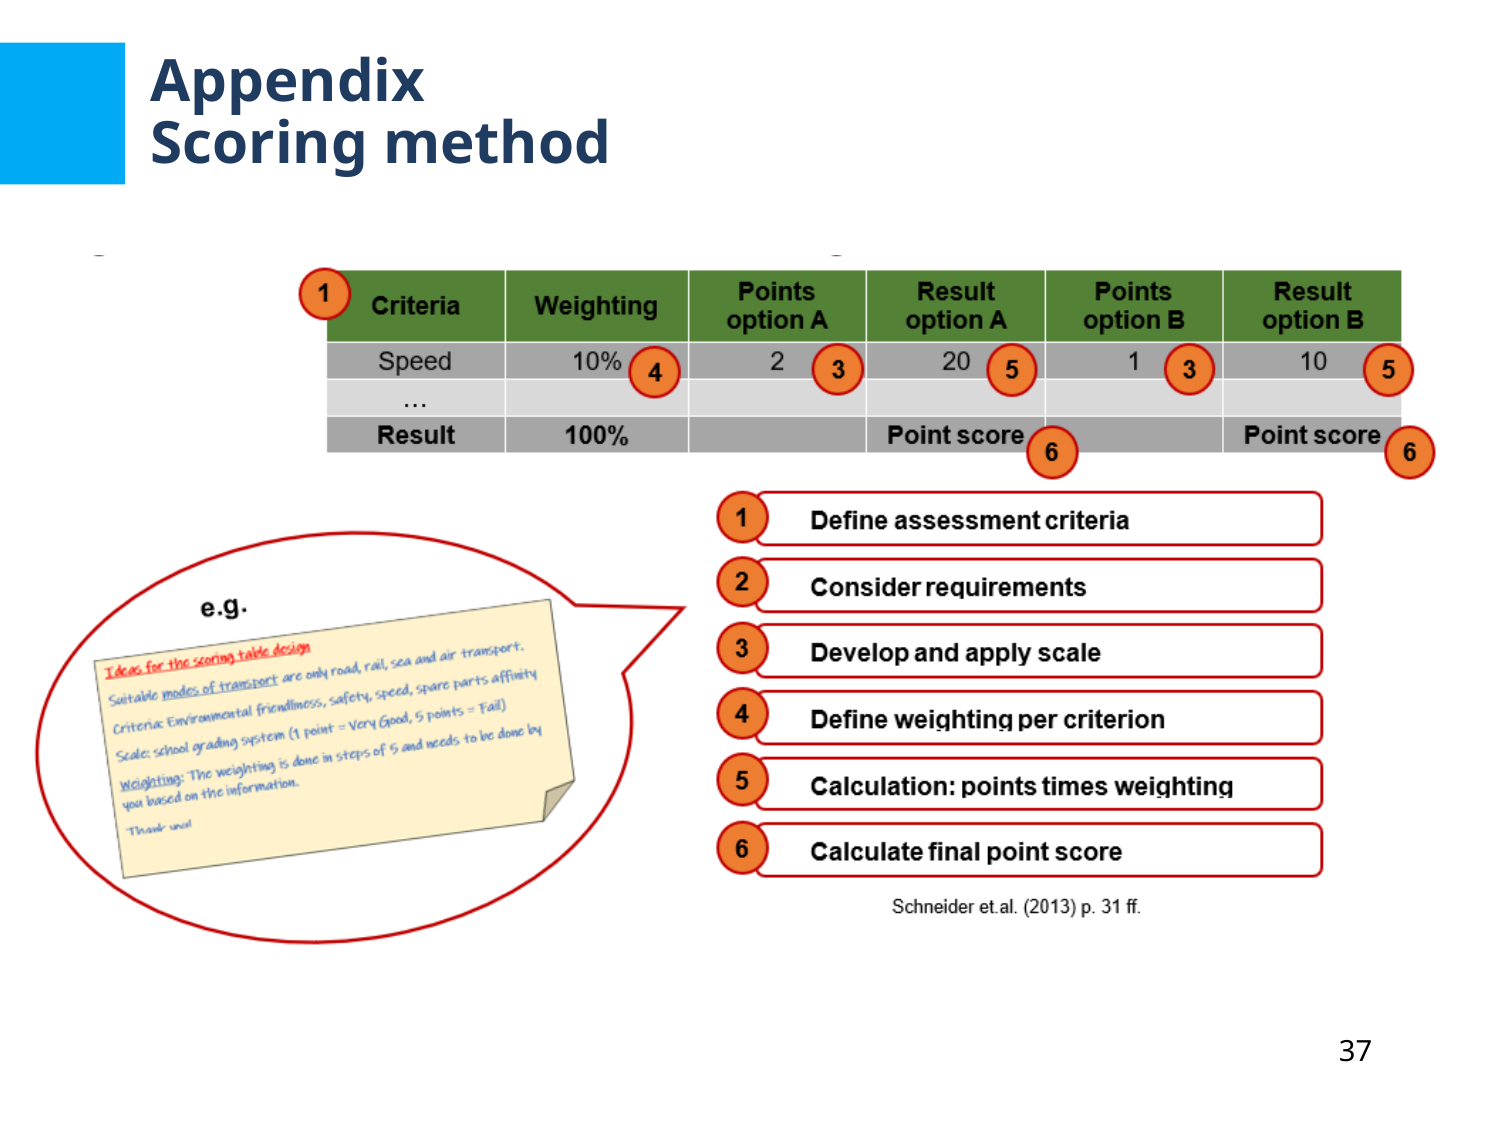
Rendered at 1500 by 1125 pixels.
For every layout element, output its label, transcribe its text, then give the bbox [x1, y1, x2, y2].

picture [26, 255, 1474, 956]
slide_number 37 [1175, 1025, 1388, 1100]
title Appendix Scoring method [135, 42, 1081, 185]
